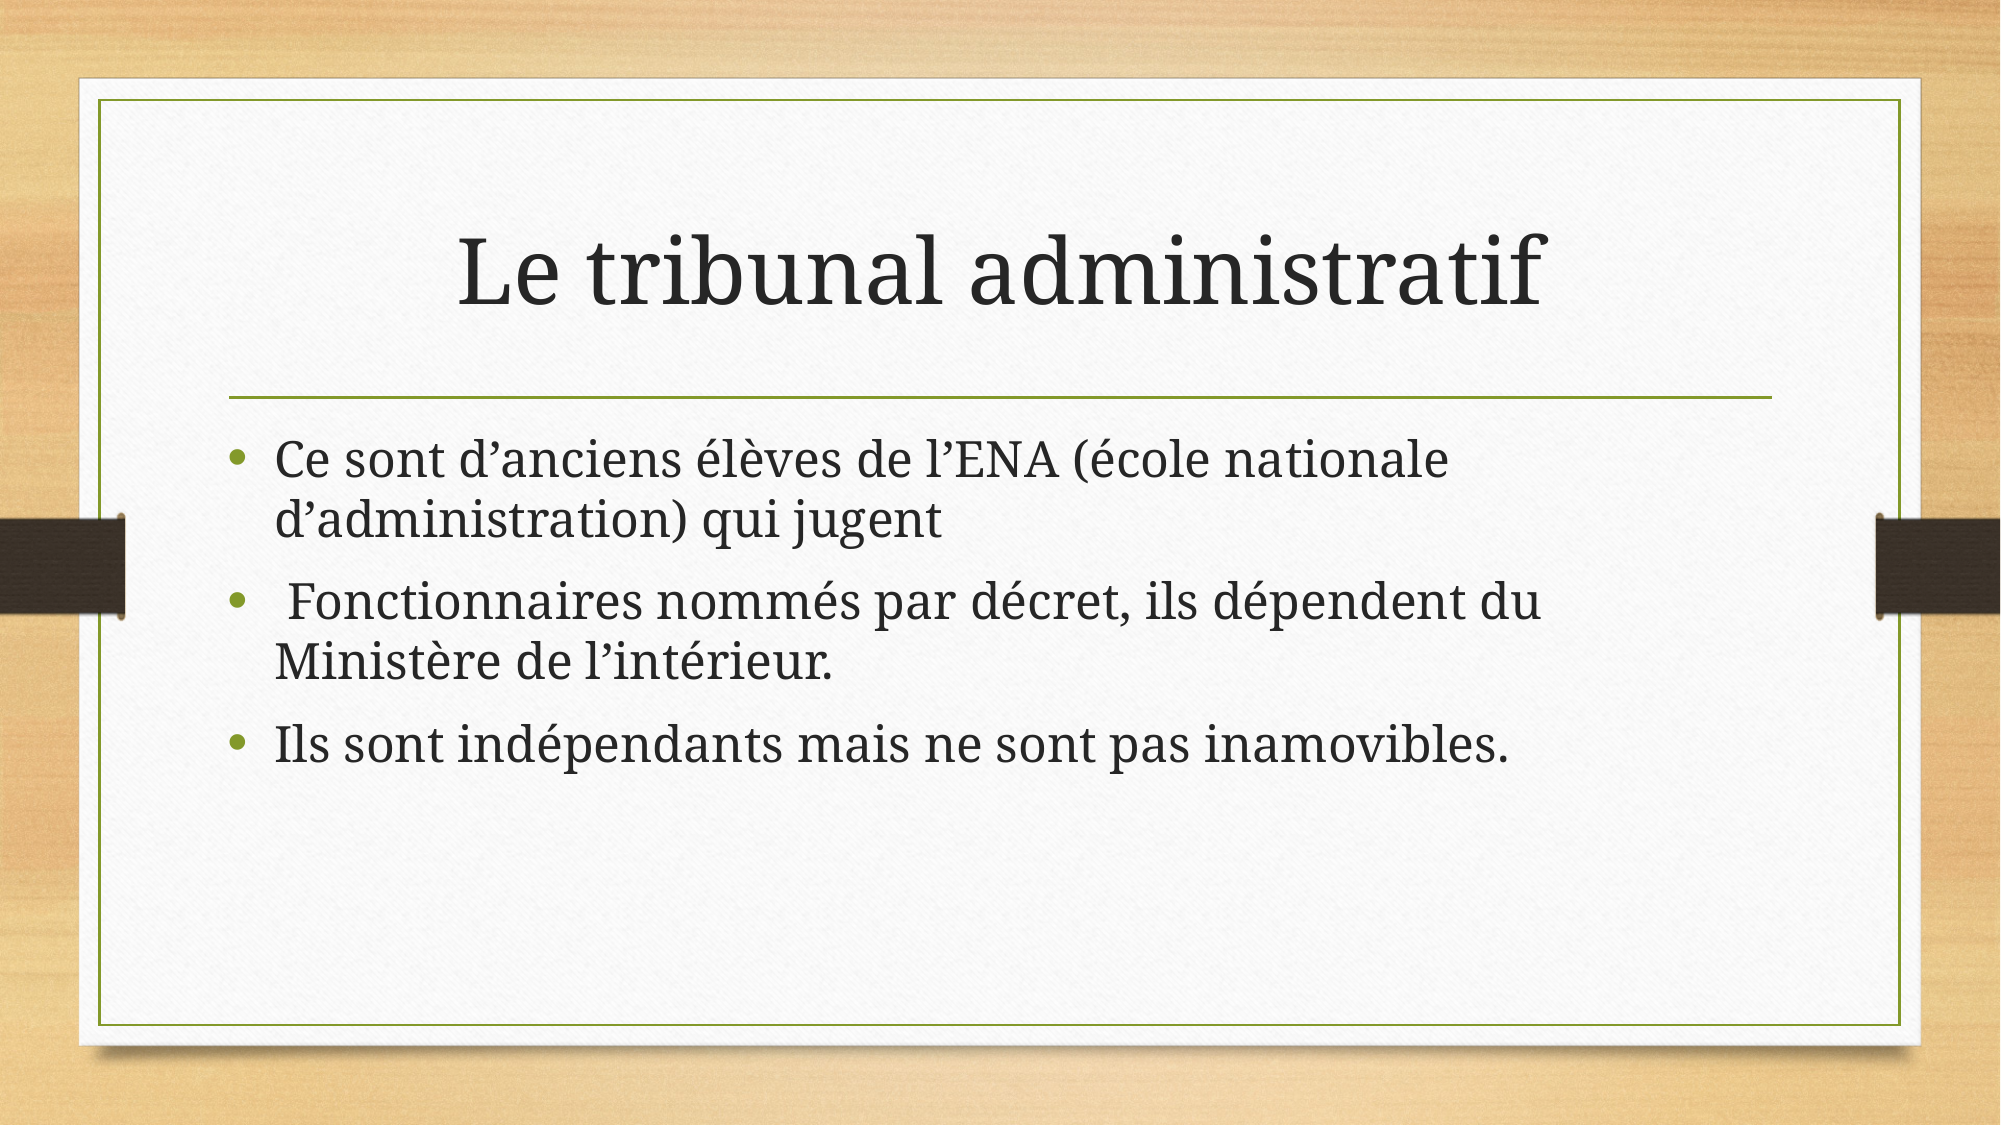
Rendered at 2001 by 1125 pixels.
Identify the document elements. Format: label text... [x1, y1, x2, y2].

picture [0, 0, 2001, 1125]
title Le tribunal administratif [212, 161, 1788, 375]
list Ce sont d’anciens élèves de l’ENA (école nationale d’administration) qui jugent Fonctionnaires nommés par décret, ils dépendent du Ministère de l’intérieur. Ils sont indépendants mais ne sont pas inamovibles. [212, 419, 1788, 964]
